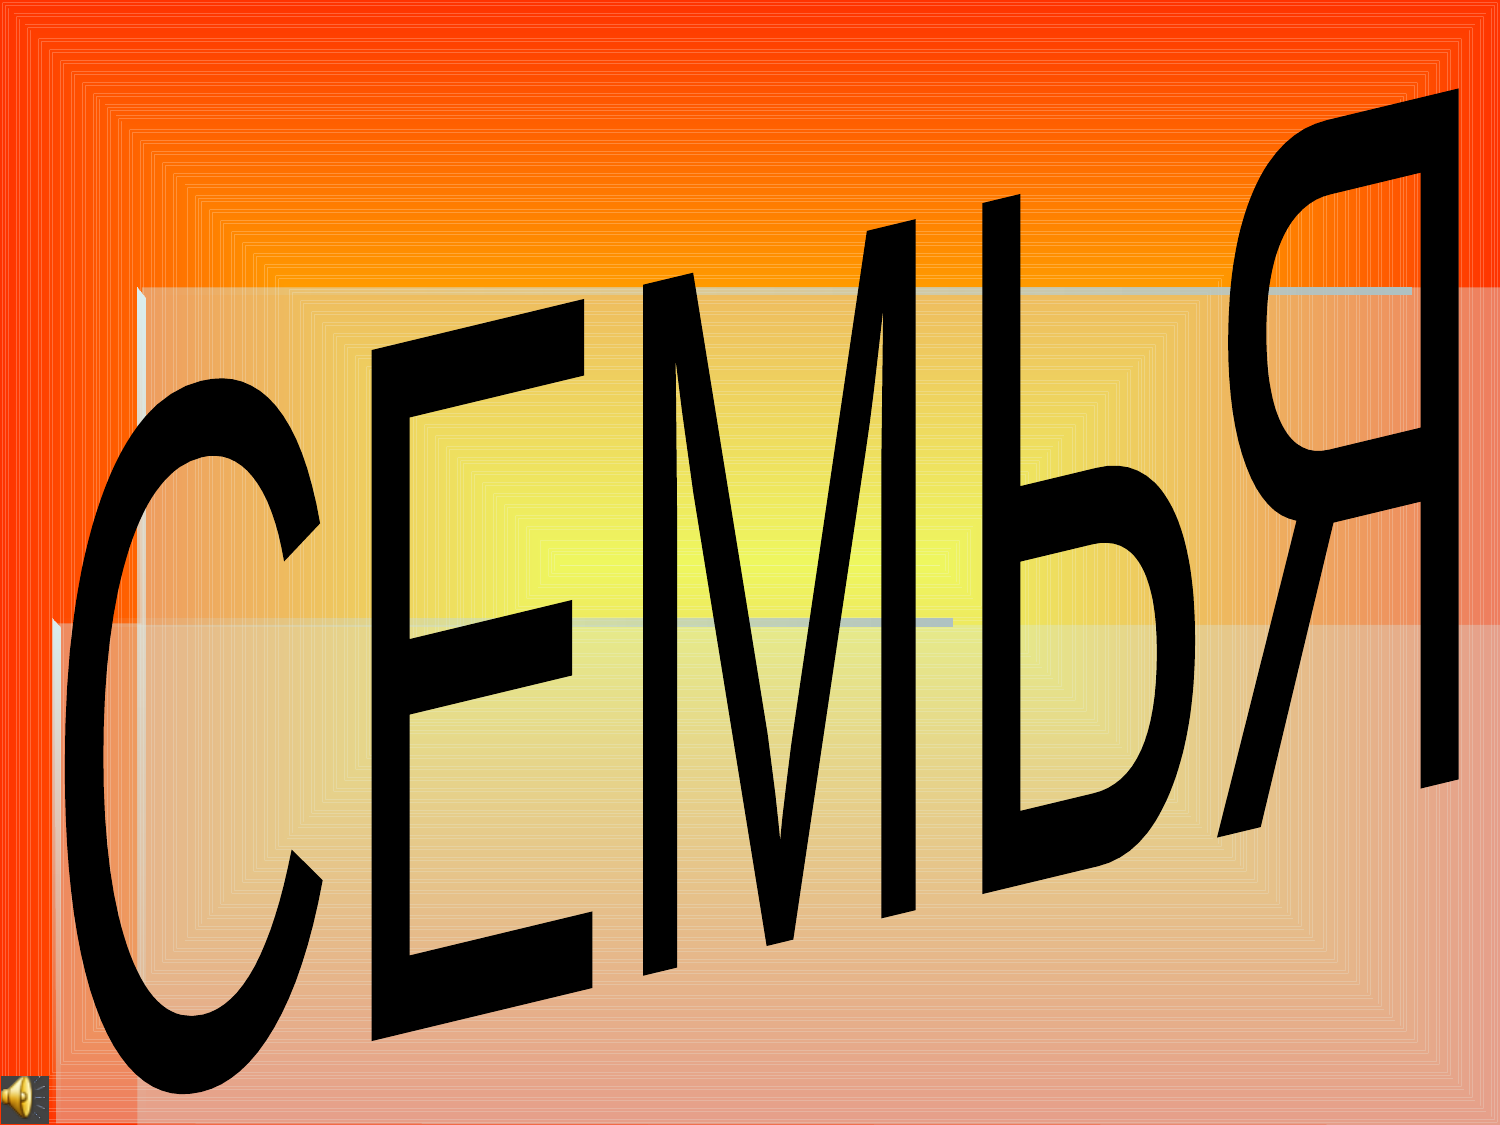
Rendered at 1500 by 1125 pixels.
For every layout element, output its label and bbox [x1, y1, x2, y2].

picture [0, 1074, 51, 1125]
